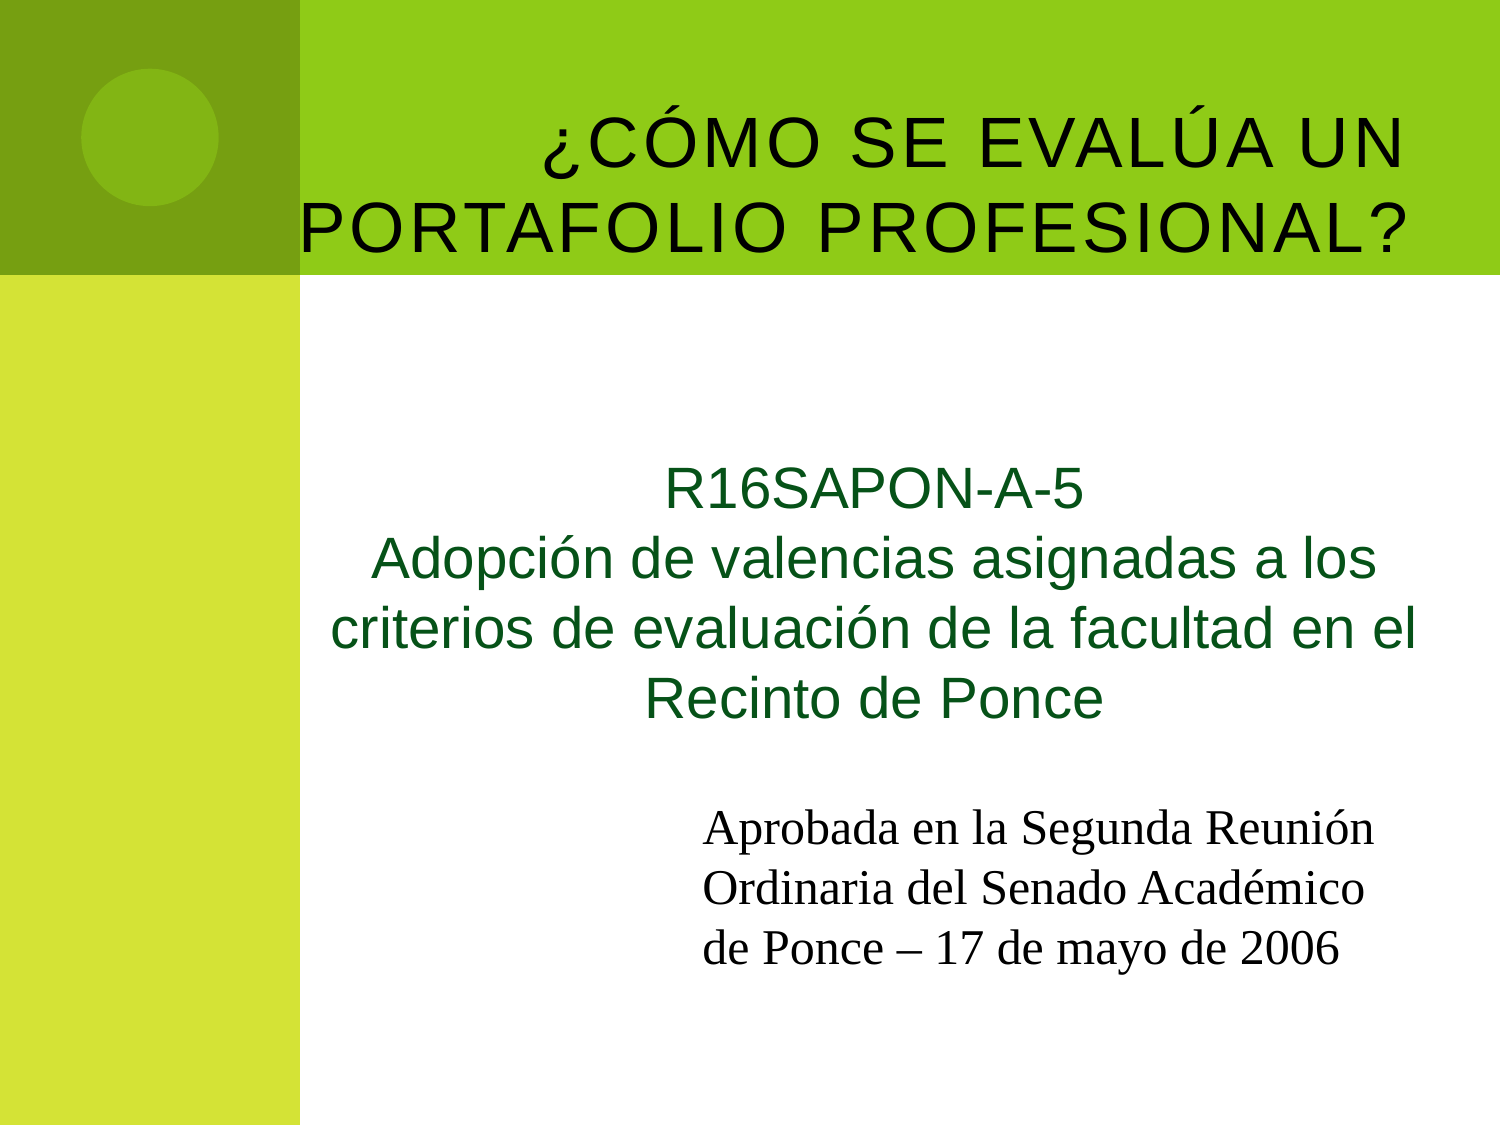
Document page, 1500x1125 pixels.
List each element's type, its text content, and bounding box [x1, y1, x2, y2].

text_box R16SAPON-A-5 Adopción de valencias asignadas a los criterios de evaluación de la facultad en el Recinto de Ponce [300, 362, 1450, 738]
text_box Aprobada en la Segunda Reunión Ordinaria del Senado Académico de Ponce – 17 de mayo de 2006 [687, 787, 1425, 983]
text_box [112, 762, 1388, 950]
title ¿Cómo se evalúa un Portafolio Profesional? [150, 87, 1425, 275]
